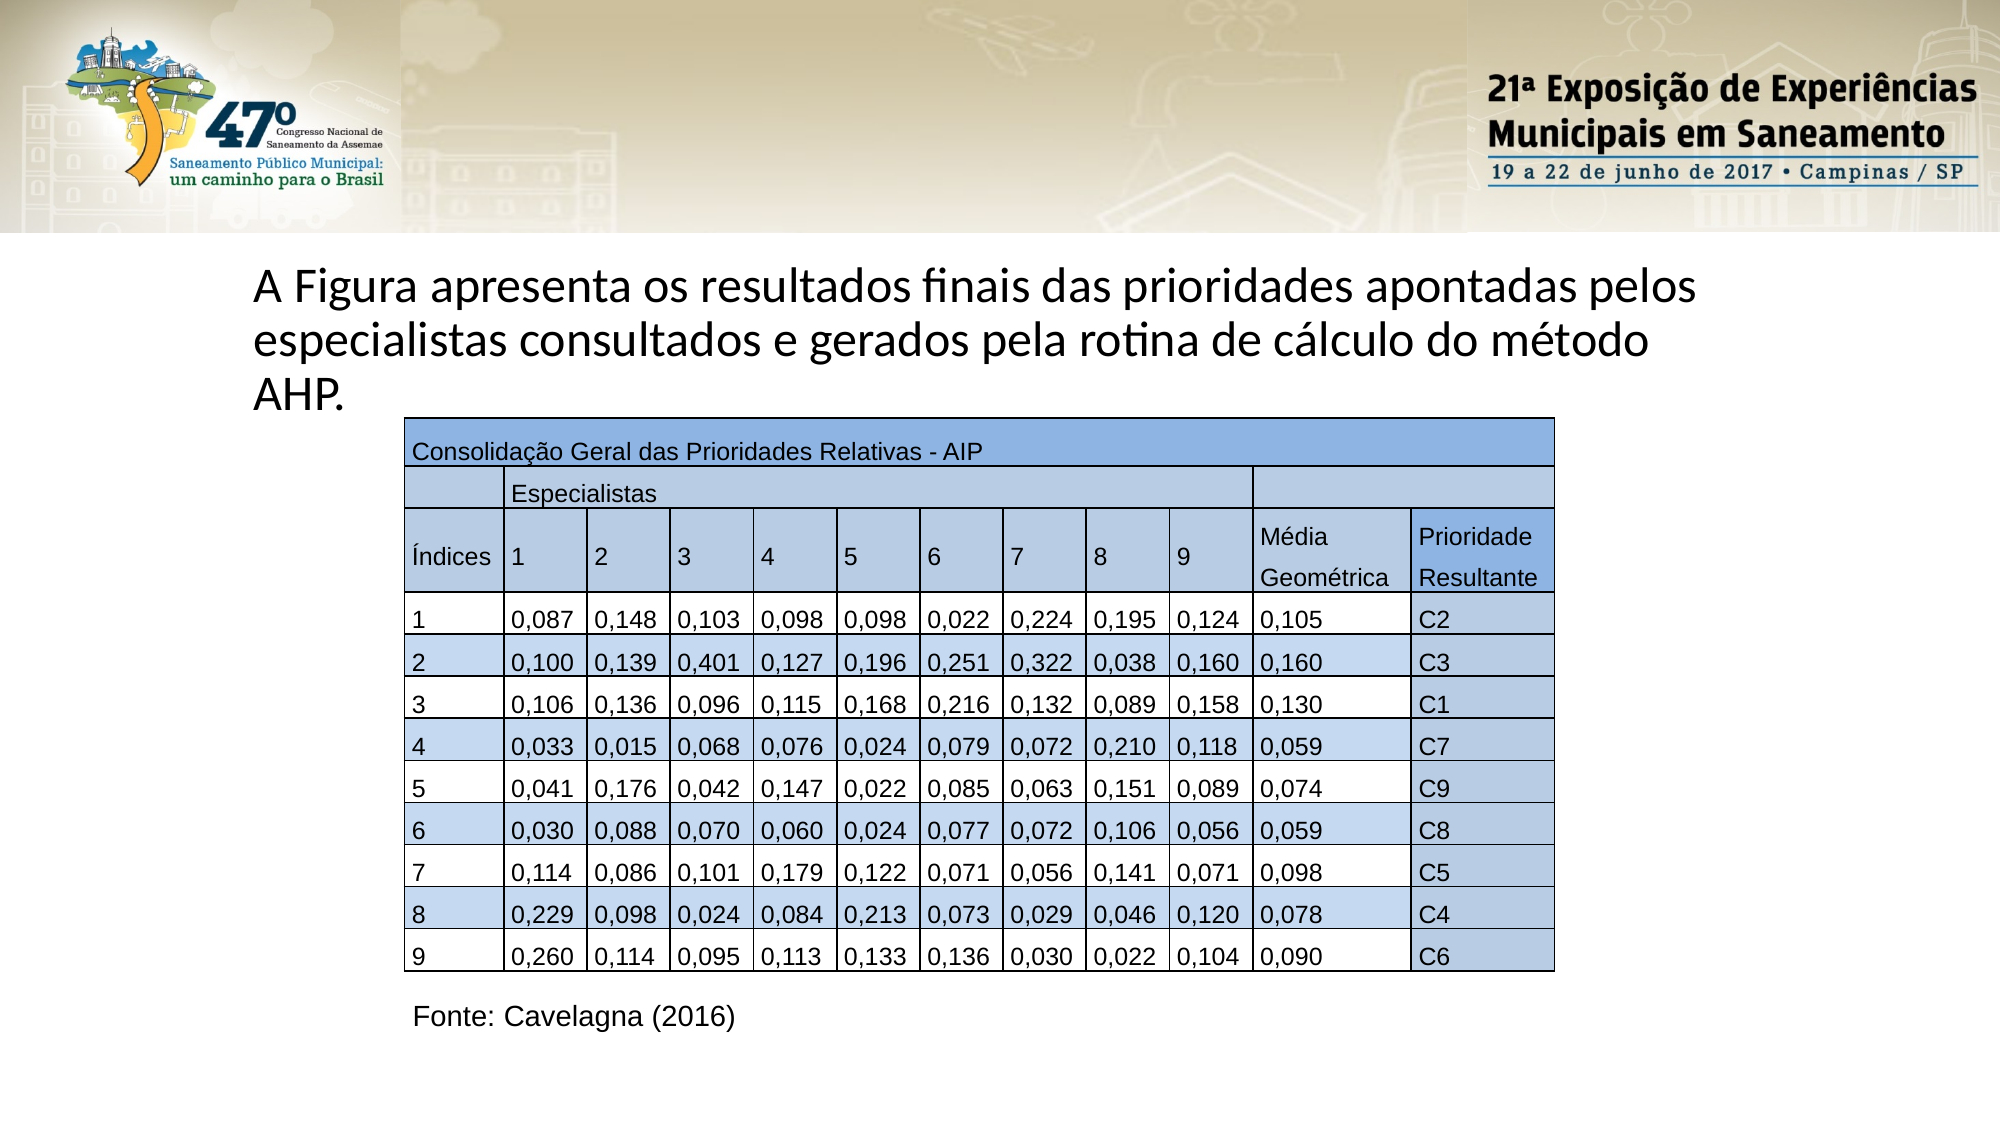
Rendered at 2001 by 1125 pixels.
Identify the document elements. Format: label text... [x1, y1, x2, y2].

table_cell C5 [1412, 845, 1554, 886]
table_cell 0,147 [754, 761, 836, 802]
table_cell 0,114 [505, 845, 586, 886]
table_cell 0,176 [588, 761, 669, 802]
table_cell 9 [405, 929, 503, 970]
table_cell 0,030 [1004, 929, 1085, 970]
table_cell 0,132 [1004, 677, 1085, 717]
table_cell 0,401 [671, 635, 753, 675]
table_cell 0,210 [1087, 719, 1169, 760]
table_cell 0,056 [1170, 803, 1252, 844]
table_cell 0,100 [505, 635, 586, 675]
table_cell 0,130 [1254, 677, 1410, 717]
table_cell 0,195 [1087, 593, 1169, 633]
table_cell 1 [405, 593, 503, 633]
table_cell 0,024 [671, 887, 753, 928]
title A Figura apresenta os resultados finais das prioridades apontadas pelos especialistas consultados e gerados pela rotina de cálculo do método AHP. [239, 251, 1739, 644]
table_cell 0,038 [1087, 635, 1169, 675]
table_cell 0,101 [671, 845, 753, 886]
table_cell 0,098 [1254, 845, 1410, 886]
table_cell [405, 467, 503, 507]
table_cell 0,072 [1004, 719, 1085, 760]
table_cell 0,024 [838, 719, 919, 760]
table_cell 0,071 [1170, 845, 1252, 886]
table_cell 0,063 [1004, 761, 1085, 802]
table_cell C2 [1412, 593, 1554, 633]
table_cell C6 [1412, 929, 1554, 970]
table_cell C7 [1412, 719, 1554, 760]
table_cell 0,059 [1254, 803, 1410, 844]
table_cell 0,114 [588, 929, 669, 970]
table_cell 0,124 [1170, 593, 1252, 633]
picture [0, 0, 2000, 233]
table_cell 5 [838, 509, 919, 591]
table_cell 0,074 [1254, 761, 1410, 802]
table_cell 0,160 [1170, 635, 1252, 675]
table_cell 0,029 [1004, 887, 1085, 928]
table_cell 0,103 [671, 593, 753, 633]
table_cell [1254, 467, 1411, 507]
table_cell 0,078 [1254, 887, 1410, 928]
table_cell 6 [405, 803, 503, 844]
table_cell 0,085 [921, 761, 1002, 802]
table_cell 0,168 [838, 677, 919, 717]
table_cell 0,022 [921, 593, 1002, 633]
table_cell 0,096 [671, 677, 753, 717]
table_cell 0,098 [754, 593, 836, 633]
table_cell Especialistas [505, 467, 1252, 507]
table_cell 1 [505, 509, 586, 591]
table_cell 0,158 [1170, 677, 1252, 717]
table_cell 8 [405, 887, 503, 928]
table_cell 0,216 [921, 677, 1002, 717]
table_cell 0,056 [1004, 845, 1085, 886]
table_cell 5 [405, 761, 503, 802]
table_cell 0,079 [921, 719, 1002, 760]
table_cell 0,071 [921, 845, 1002, 886]
table_cell 0,088 [588, 803, 669, 844]
text_box Fonte: Cavelagna (2016) [397, 990, 800, 1040]
table_cell 0,260 [505, 929, 586, 970]
table_cell 0,086 [588, 845, 669, 886]
table_cell 2 [405, 635, 503, 675]
table_cell 6 [921, 509, 1002, 591]
table_cell 8 [1087, 509, 1169, 591]
table_cell 0,322 [1004, 635, 1085, 675]
table_cell 4 [405, 719, 503, 760]
table_header Consolidação Geral das Prioridades Relativas - AIP [405, 419, 1554, 465]
table_cell 0,024 [838, 803, 919, 844]
table_cell 0,089 [1170, 761, 1252, 802]
table_cell 0,089 [1087, 677, 1169, 717]
table_cell 0,042 [671, 761, 753, 802]
table_cell 0,068 [671, 719, 753, 760]
table_cell [1411, 467, 1554, 507]
table_cell 0,015 [588, 719, 669, 760]
table_cell 0,106 [1087, 803, 1169, 844]
table_cell 0,136 [921, 929, 1002, 970]
table_cell 0,229 [505, 887, 586, 928]
table_cell 0,087 [505, 593, 586, 633]
table_cell C9 [1412, 761, 1554, 802]
table_cell 0,122 [838, 845, 919, 886]
table_cell 3 [405, 677, 503, 717]
table_cell 0,113 [754, 929, 836, 970]
table_cell 0,139 [588, 635, 669, 675]
table_cell 0,095 [671, 929, 753, 970]
table_cell 7 [405, 845, 503, 886]
table_cell 0,120 [1170, 887, 1252, 928]
table_cell 0,106 [505, 677, 586, 717]
table_cell 0,033 [505, 719, 586, 760]
table_cell 0,070 [671, 803, 753, 844]
table_cell C8 [1412, 803, 1554, 844]
table_cell Prioridade Resultante [1412, 509, 1554, 591]
table_cell 0,060 [754, 803, 836, 844]
table_cell 0,133 [838, 929, 919, 970]
table_cell 0,104 [1170, 929, 1252, 970]
table_cell Média Geométrica [1254, 509, 1410, 591]
table_cell 0,160 [1254, 635, 1410, 675]
table_cell 0,251 [921, 635, 1002, 675]
table_cell 2 [588, 509, 669, 591]
table_cell 0,213 [838, 887, 919, 928]
table_cell 0,115 [754, 677, 836, 717]
table_cell 3 [671, 509, 753, 591]
table_cell 0,076 [754, 719, 836, 760]
table_cell 0,059 [1254, 719, 1410, 760]
table_cell 0,151 [1087, 761, 1169, 802]
table_cell 7 [1004, 509, 1085, 591]
table_cell 0,077 [921, 803, 1002, 844]
table_cell 0,098 [838, 593, 919, 633]
table_cell 0,090 [1254, 929, 1410, 970]
table_cell 0,179 [754, 845, 836, 886]
table_cell 0,127 [754, 635, 836, 675]
table_cell 0,030 [505, 803, 586, 844]
table_cell 0,072 [1004, 803, 1085, 844]
table_cell 0,041 [505, 761, 586, 802]
table_cell 0,136 [588, 677, 669, 717]
table_cell 0,224 [1004, 593, 1085, 633]
table_cell 0,105 [1254, 593, 1410, 633]
table_cell 0,046 [1087, 887, 1169, 928]
table_cell C4 [1412, 887, 1554, 928]
table_cell 0,073 [921, 887, 1002, 928]
table_cell 9 [1170, 509, 1252, 591]
table_cell 4 [754, 509, 836, 591]
table_cell 0,098 [588, 887, 669, 928]
table_cell 0,022 [838, 761, 919, 802]
table_cell 0,084 [754, 887, 836, 928]
table_cell C1 [1412, 677, 1554, 717]
table_cell 0,196 [838, 635, 919, 675]
table_cell C3 [1412, 635, 1554, 675]
table_cell 0,022 [1087, 929, 1169, 970]
table_cell Índices [405, 509, 503, 591]
table_cell 0,148 [588, 593, 669, 633]
table_cell 0,118 [1170, 719, 1252, 760]
table_cell 0,141 [1087, 845, 1169, 886]
